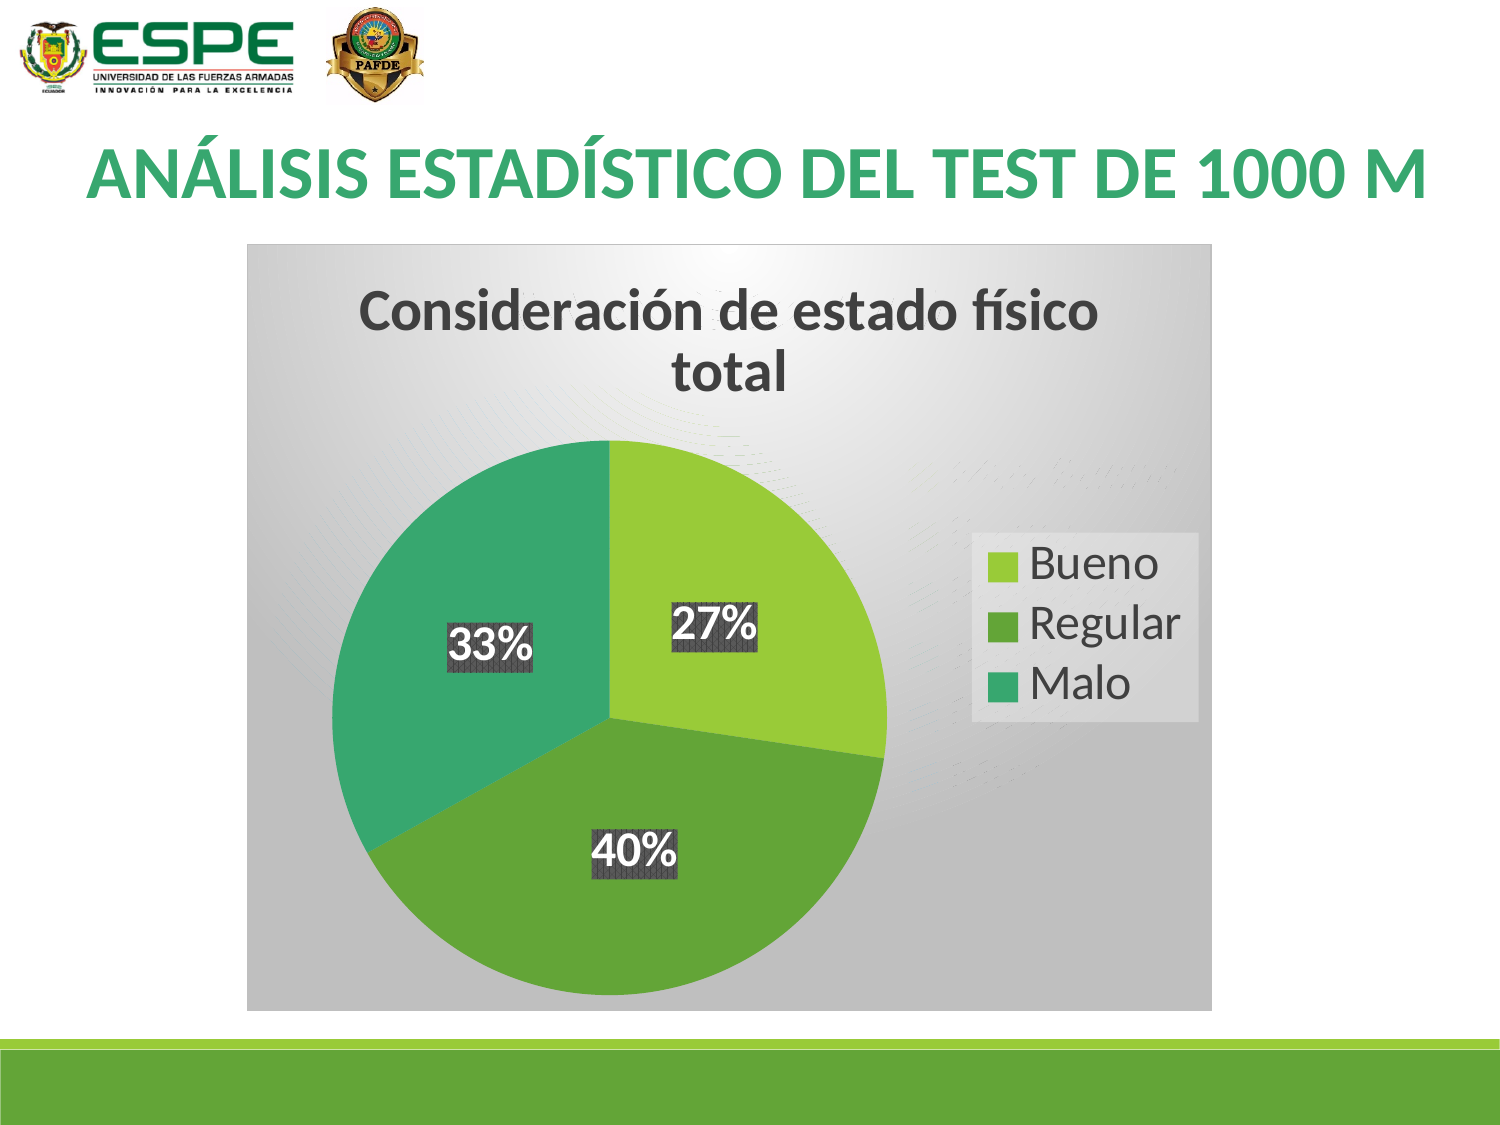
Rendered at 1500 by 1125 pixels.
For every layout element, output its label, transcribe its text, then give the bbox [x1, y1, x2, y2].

picture [14, 15, 299, 97]
chart [246, 243, 1213, 1012]
text_box ANÁLISIS ESTADÍSTICO DEL TEST DE 1000 M [71, 116, 1446, 222]
picture [326, 6, 425, 105]
